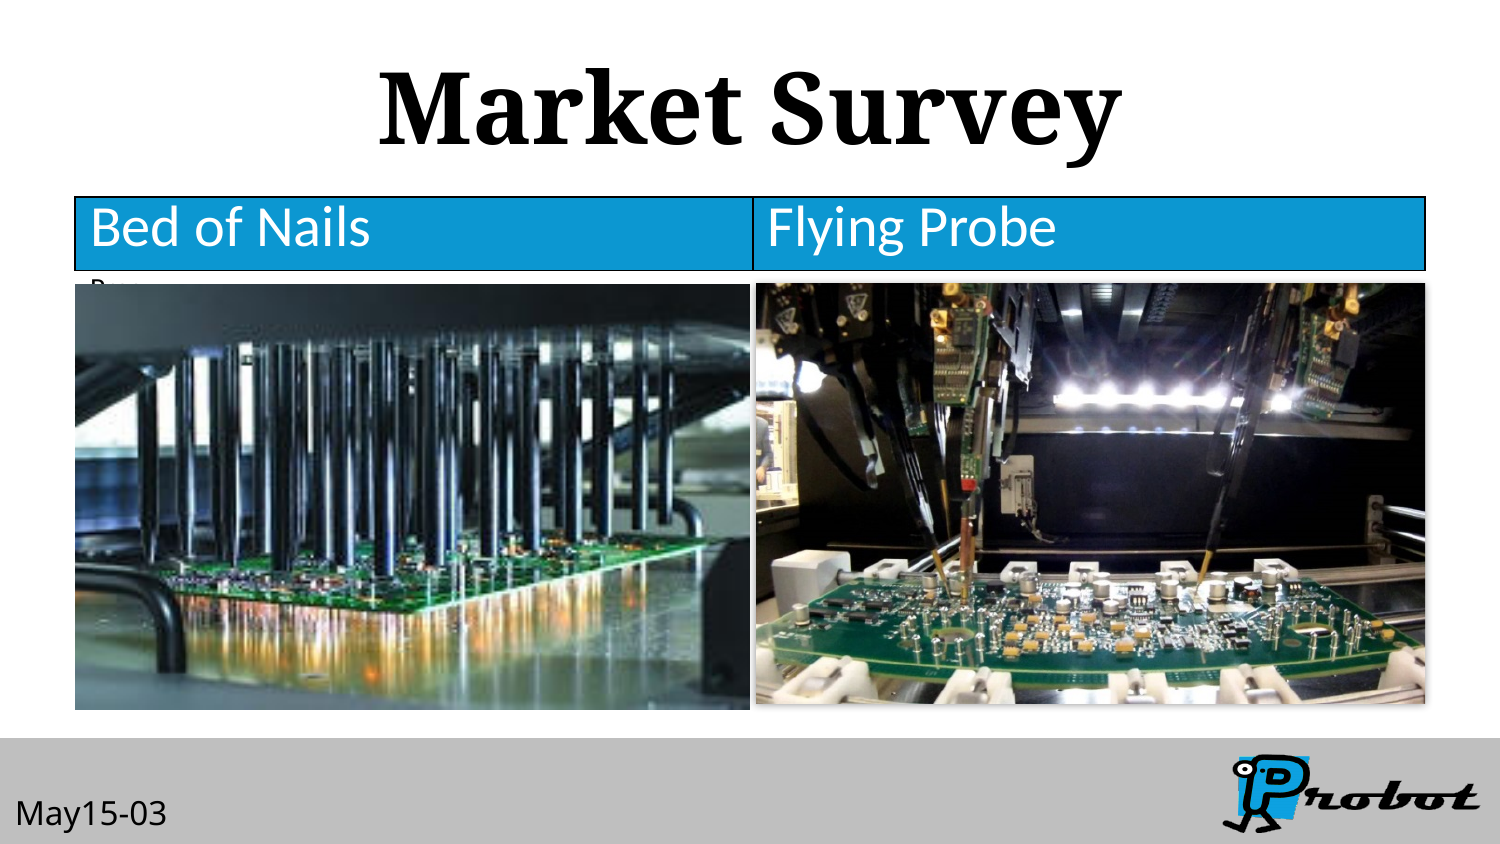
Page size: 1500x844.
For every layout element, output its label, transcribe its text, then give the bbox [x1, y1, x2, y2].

picture [755, 282, 1426, 704]
table_header Bed of Nails [76, 198, 752, 270]
table_header Flying Probe [754, 198, 1424, 270]
title Market Survey [75, 33, 1425, 175]
table_cell [753, 271, 1425, 281]
table_cell Pros Cons [75, 271, 753, 283]
picture [1212, 752, 1485, 838]
picture [74, 284, 751, 710]
